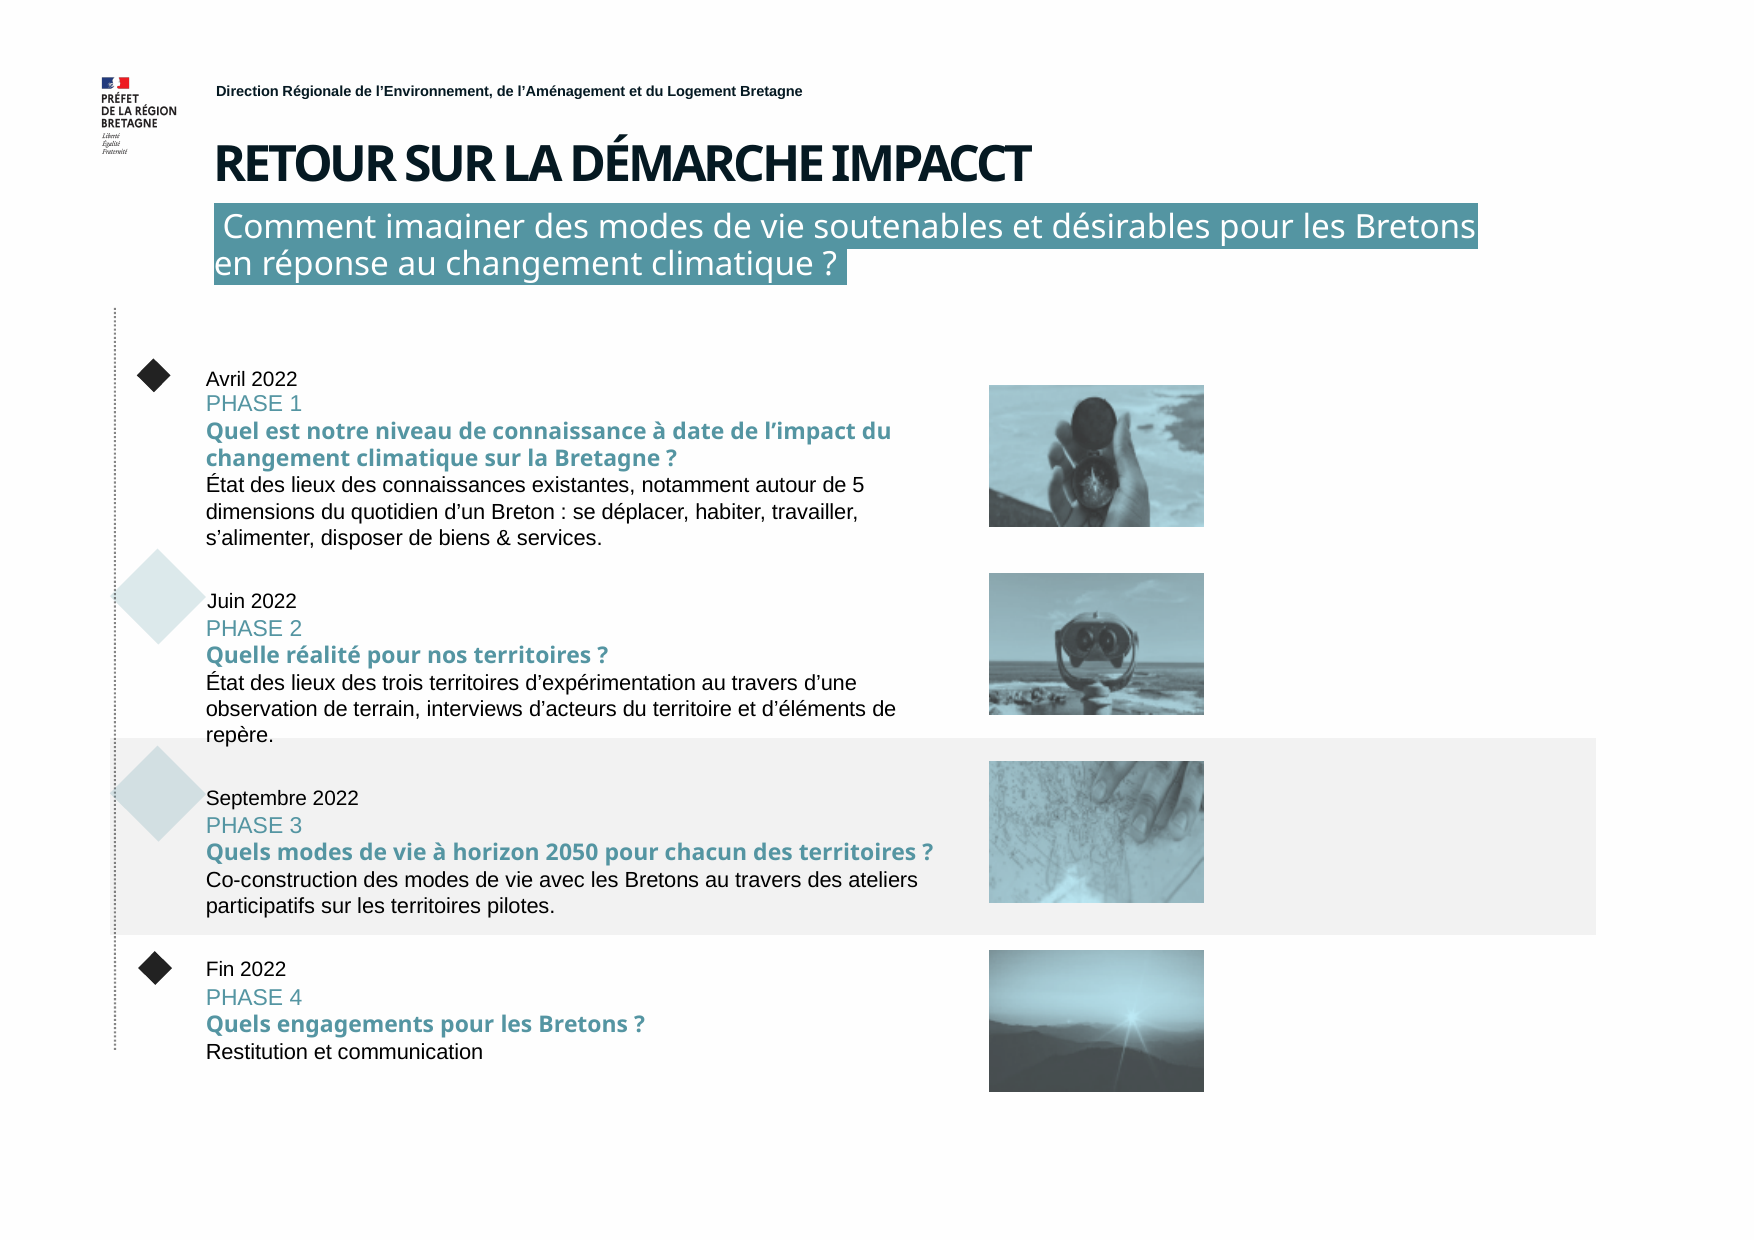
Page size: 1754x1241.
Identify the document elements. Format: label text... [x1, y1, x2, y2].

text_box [190, 357, 969, 558]
text_box Comment imaginer des modes de vie soutenables et désirables pour les Bretons en réponse au changement climatique ?. [198, 202, 1523, 268]
picture [989, 761, 1204, 904]
text_box Direction Régionale de l’Environnement, de l’Aménagement et du Logement Bretagne [201, 73, 819, 108]
text_box [138, 951, 172, 985]
text_box RETOUR SUR LA DÉMARCHE IMPACCT [198, 130, 1466, 190]
text_box [115, 737, 1597, 936]
picture [92, 66, 186, 165]
text_box [109, 745, 191, 842]
picture [989, 573, 1204, 715]
text_box [109, 592, 114, 601]
text_box [110, 737, 114, 792]
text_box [190, 947, 879, 1072]
picture [989, 384, 1204, 527]
text_box [136, 358, 171, 393]
picture [989, 949, 1204, 1092]
text_box [115, 548, 189, 645]
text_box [190, 580, 969, 755]
text_box PHASE 3 Quels modes de vie à horizon 2050 pour chacun des territoires ? Co-construction des modes de vie avec les Bretons au travers des ateliers participatifs sur les territoires pilotes. [190, 802, 974, 927]
text_box [110, 795, 114, 936]
text_box Septembre 2022 [191, 777, 383, 843]
